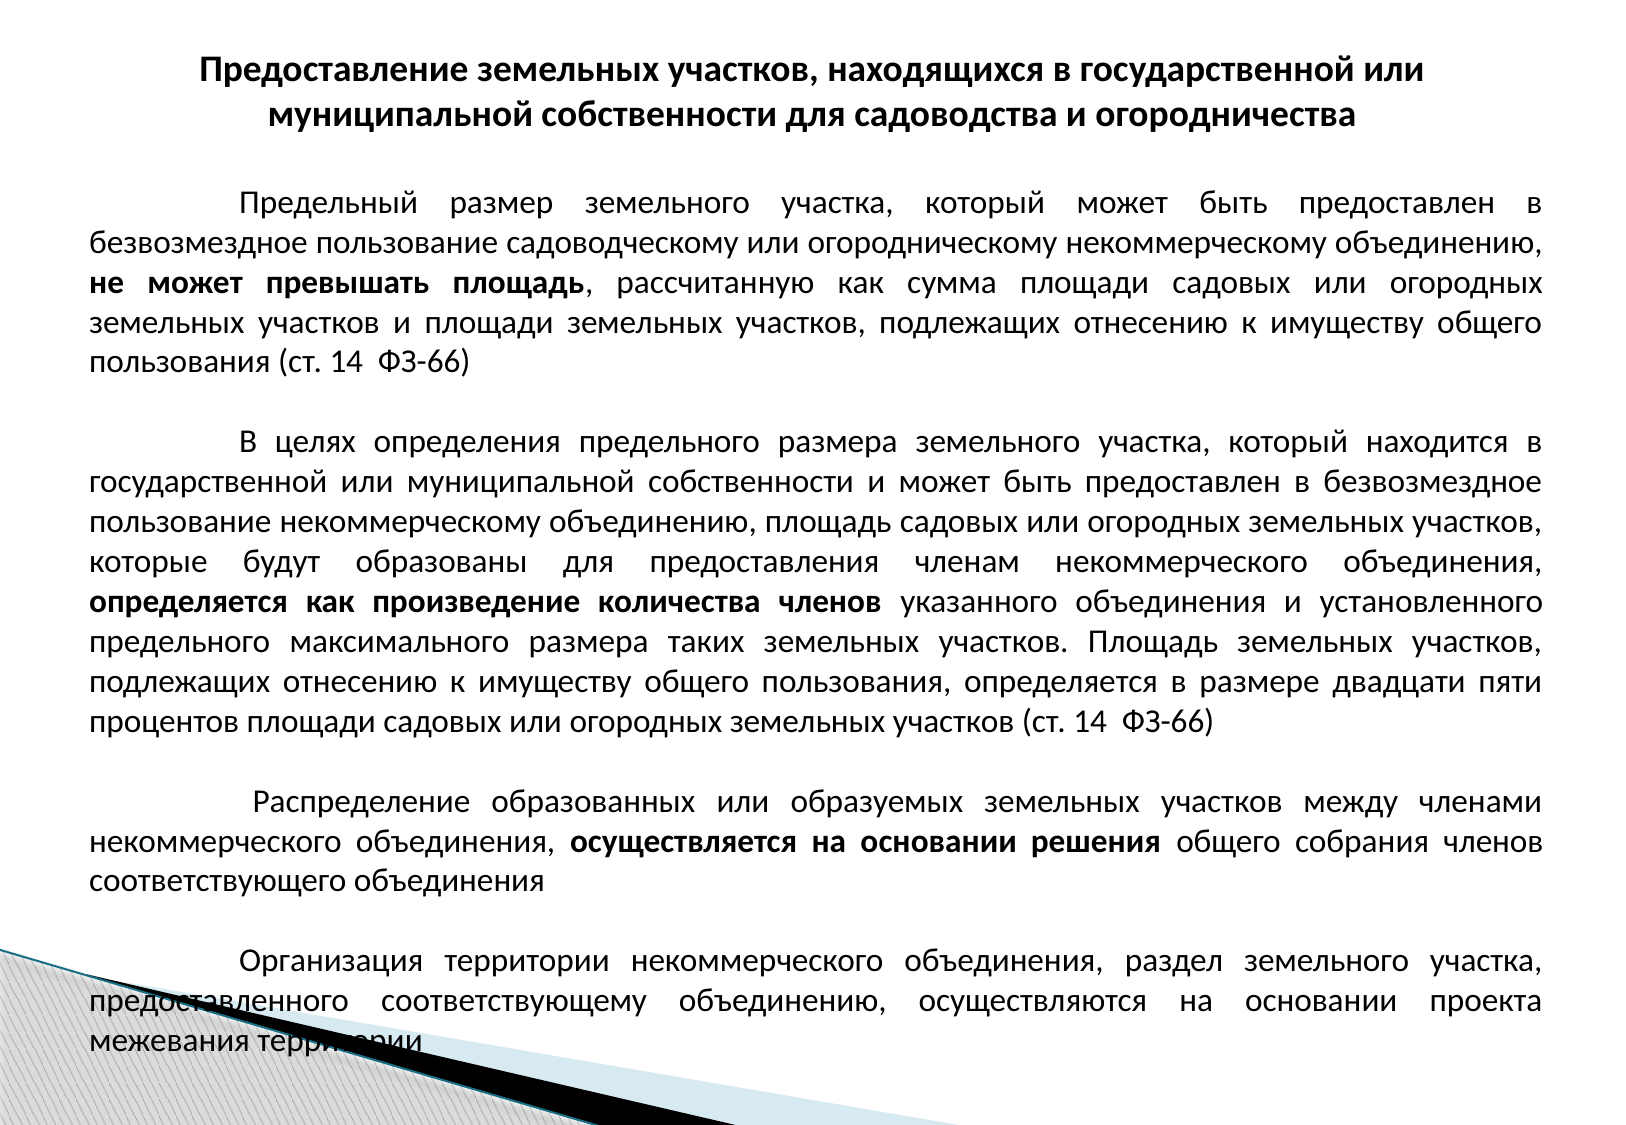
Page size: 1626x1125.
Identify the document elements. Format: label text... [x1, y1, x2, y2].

text_box Предельный размер земельного участка, который может быть предоставлен в безвозмездное пользование садоводческому или огородническому некоммерческому объединению, не может превышать площадь, рассчитанную как сумма площади садовых или огородных земельных участков и площади земельных участков, подлежащих отнесению к имуществу общего пользования (ст. 14 ФЗ-66) В целях определения предельного размера земельного участка, который находится в государственной или муниципальной собственности и может быть предоставлен в безвозмездное пользование некоммерческому объединению, площадь садовых или огородных земельных участков, которые будут образованы для предоставления членам некоммерческого объединения, определяется как произведение количества членов указанного объединения и установленного предельного максимального размера таких земельных участков. Площадь земельных участков, подлежащих отнесению к имуществу общего пользования, определяется в размере двадцати пяти процентов площади садовых или огородных земельных участков (ст. 14 ФЗ-66) Распределение образованных или образуемых земельных участков между членами некоммерческого объединения, осуществляется на основании решения общего собрания членов соответствующего объединения Организация территории некоммерческого объединения, раздел земельного участка, предоставленного соответствующему объединению, осуществляются на основании проекта межевания территории [74, 172, 1559, 1111]
text_box Предоставление земельных участков, находящихся в государственной или муниципальной собственности для садоводства и огородничества [70, 37, 1555, 142]
